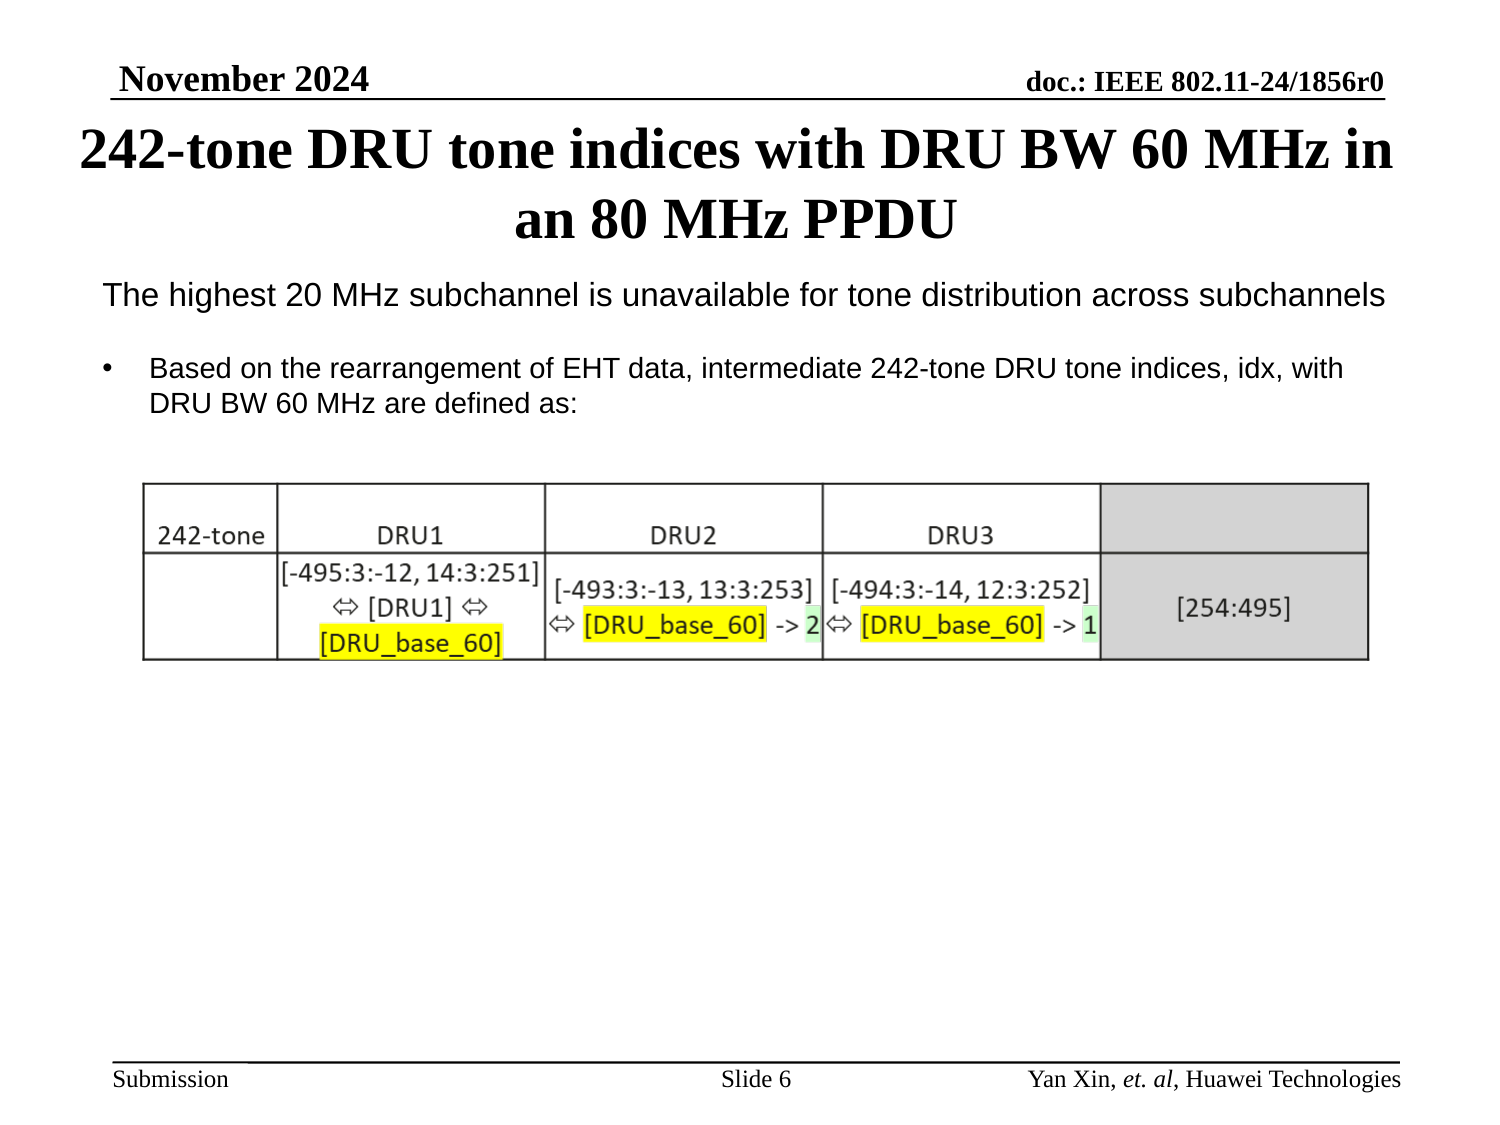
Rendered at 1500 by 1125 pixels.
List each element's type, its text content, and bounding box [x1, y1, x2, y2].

picture [141, 482, 1371, 678]
text_box The highest 20 MHz subchannel is unavailable for tone distribution across subchannels [87, 265, 1462, 335]
text_box Based on the rearrangement of EHT data, intermediate 242-tone DRU tone indices, idx, with DRU BW 60 MHz are defined as: [87, 342, 1413, 468]
title 242-tone DRU tone indices with DRU BW 60 MHz in an 80 MHz PPDU [50, 112, 1424, 249]
slide_number Slide 6 [712, 1061, 800, 1093]
footer Yan Xin, et. al, Huawei Technologies [1023, 1061, 1402, 1093]
